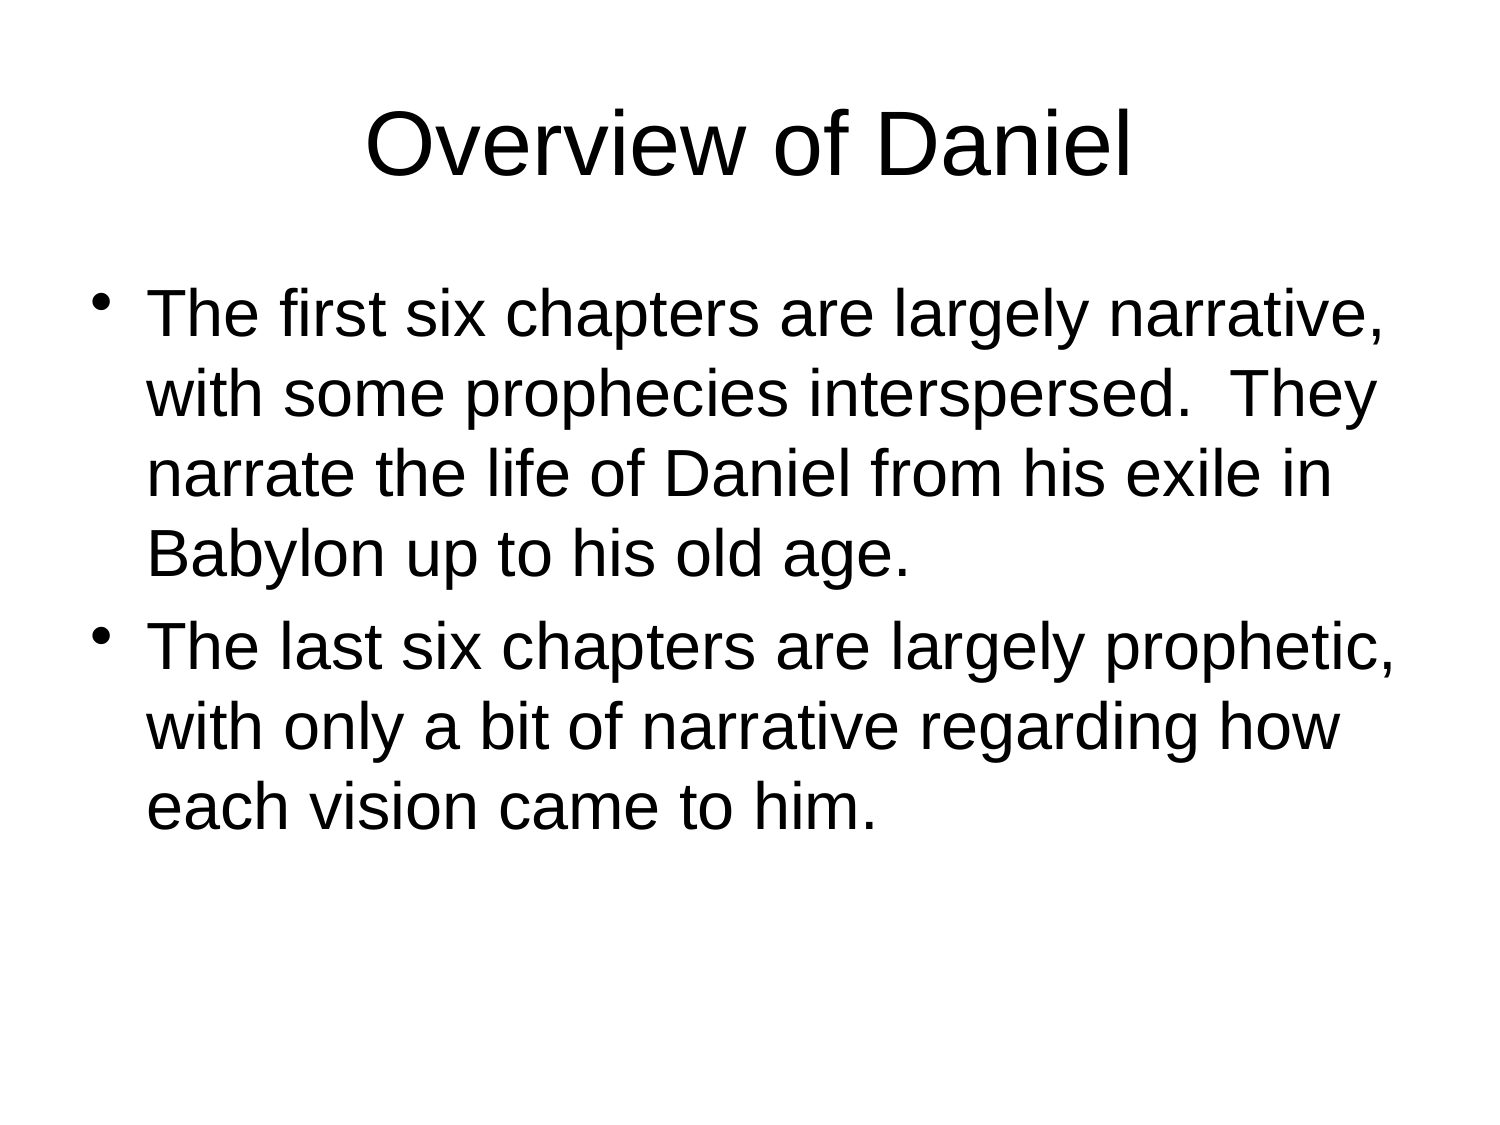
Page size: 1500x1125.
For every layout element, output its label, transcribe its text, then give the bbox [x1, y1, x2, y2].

list The first six chapters are largely narrative, with some prophecies interspersed. They narrate the life of Daniel from his exile in Babylon up to his old age. The last six chapters are largely prophetic, with only a bit of narrative regarding how each vision came to him. [75, 262, 1425, 1005]
title Overview of Daniel [75, 45, 1425, 233]
